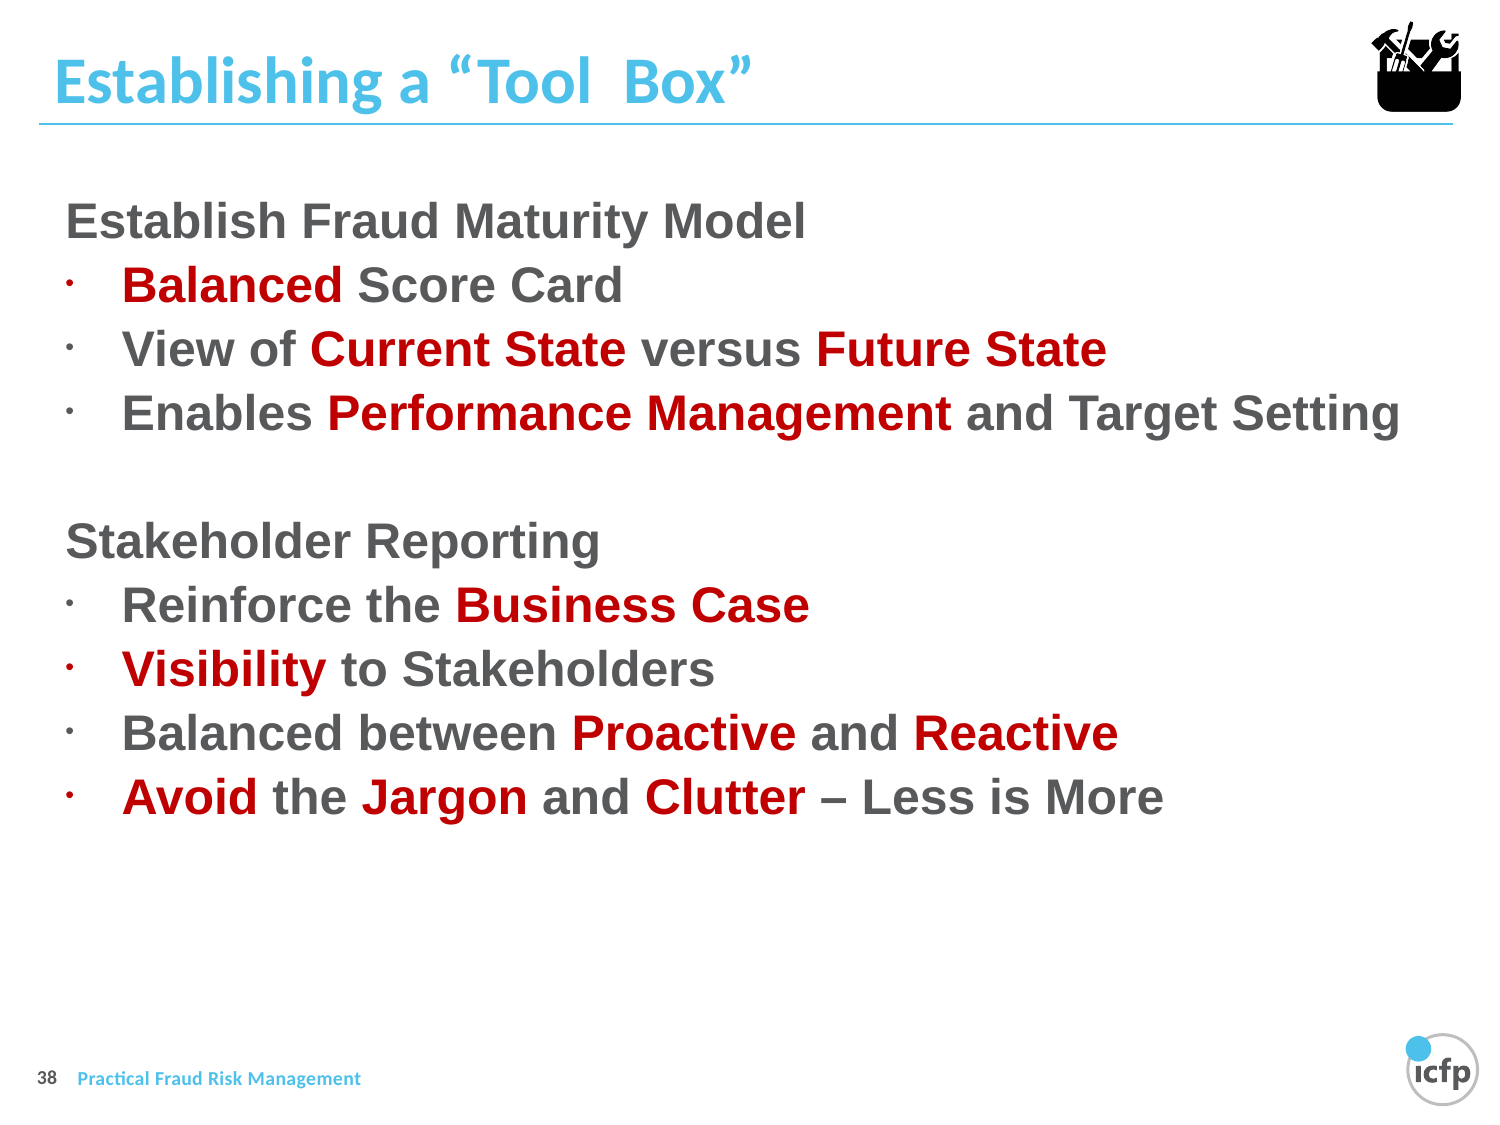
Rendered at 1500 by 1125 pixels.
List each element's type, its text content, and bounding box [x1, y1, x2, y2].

picture [1371, 21, 1461, 112]
list Establish Fraud Maturity Model Balanced Score Card View of Current State versus Future State Enables Performance Management and Target Setting Stakeholder Reporting Reinforce the Business Case Visibility to Stakeholders Balanced between Proactive and Reactive Avoid the Jargon and Clutter – Less is More [50, 188, 1473, 592]
title Establishing a “Tool Box” [39, 21, 1416, 125]
